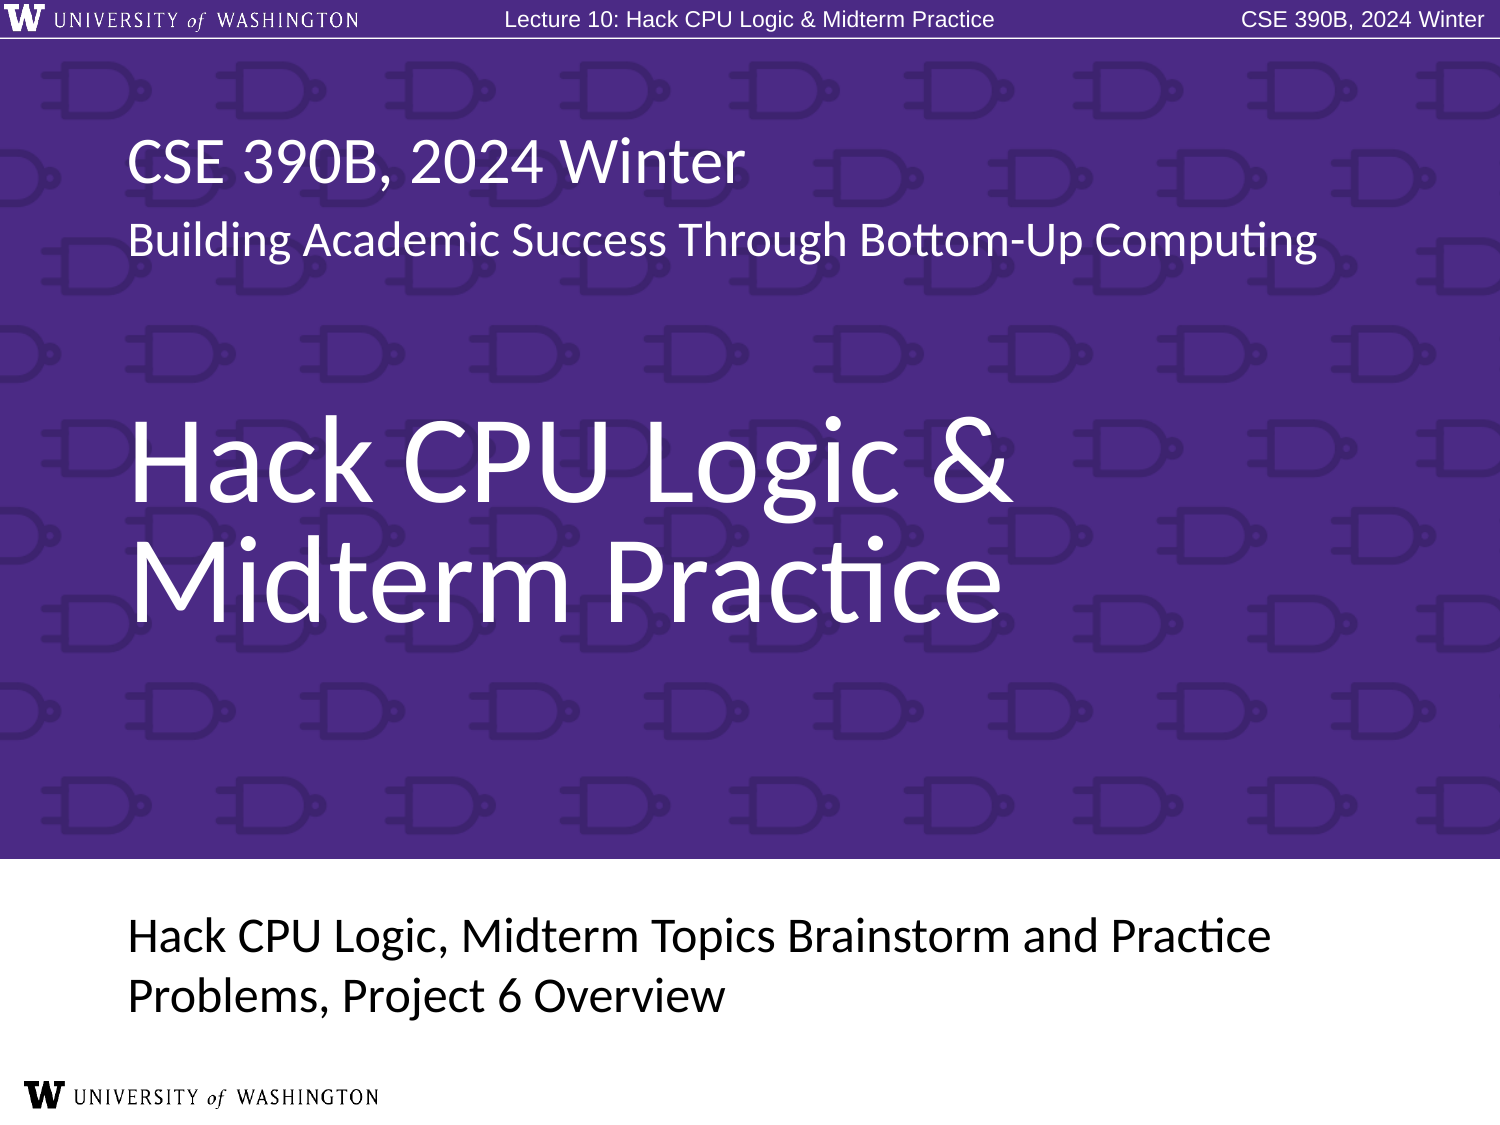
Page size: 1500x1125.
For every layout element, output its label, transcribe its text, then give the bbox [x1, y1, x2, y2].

picture [0, 39, 1500, 859]
picture [24, 1081, 378, 1109]
subtitle Hack CPU Logic, Midterm Topics Brainstorm and Practice Problems, Project 6 Overview [112, 859, 1388, 1067]
title Hack CPU Logic & Midterm Practice [112, 398, 1418, 693]
picture [4, 4, 358, 32]
